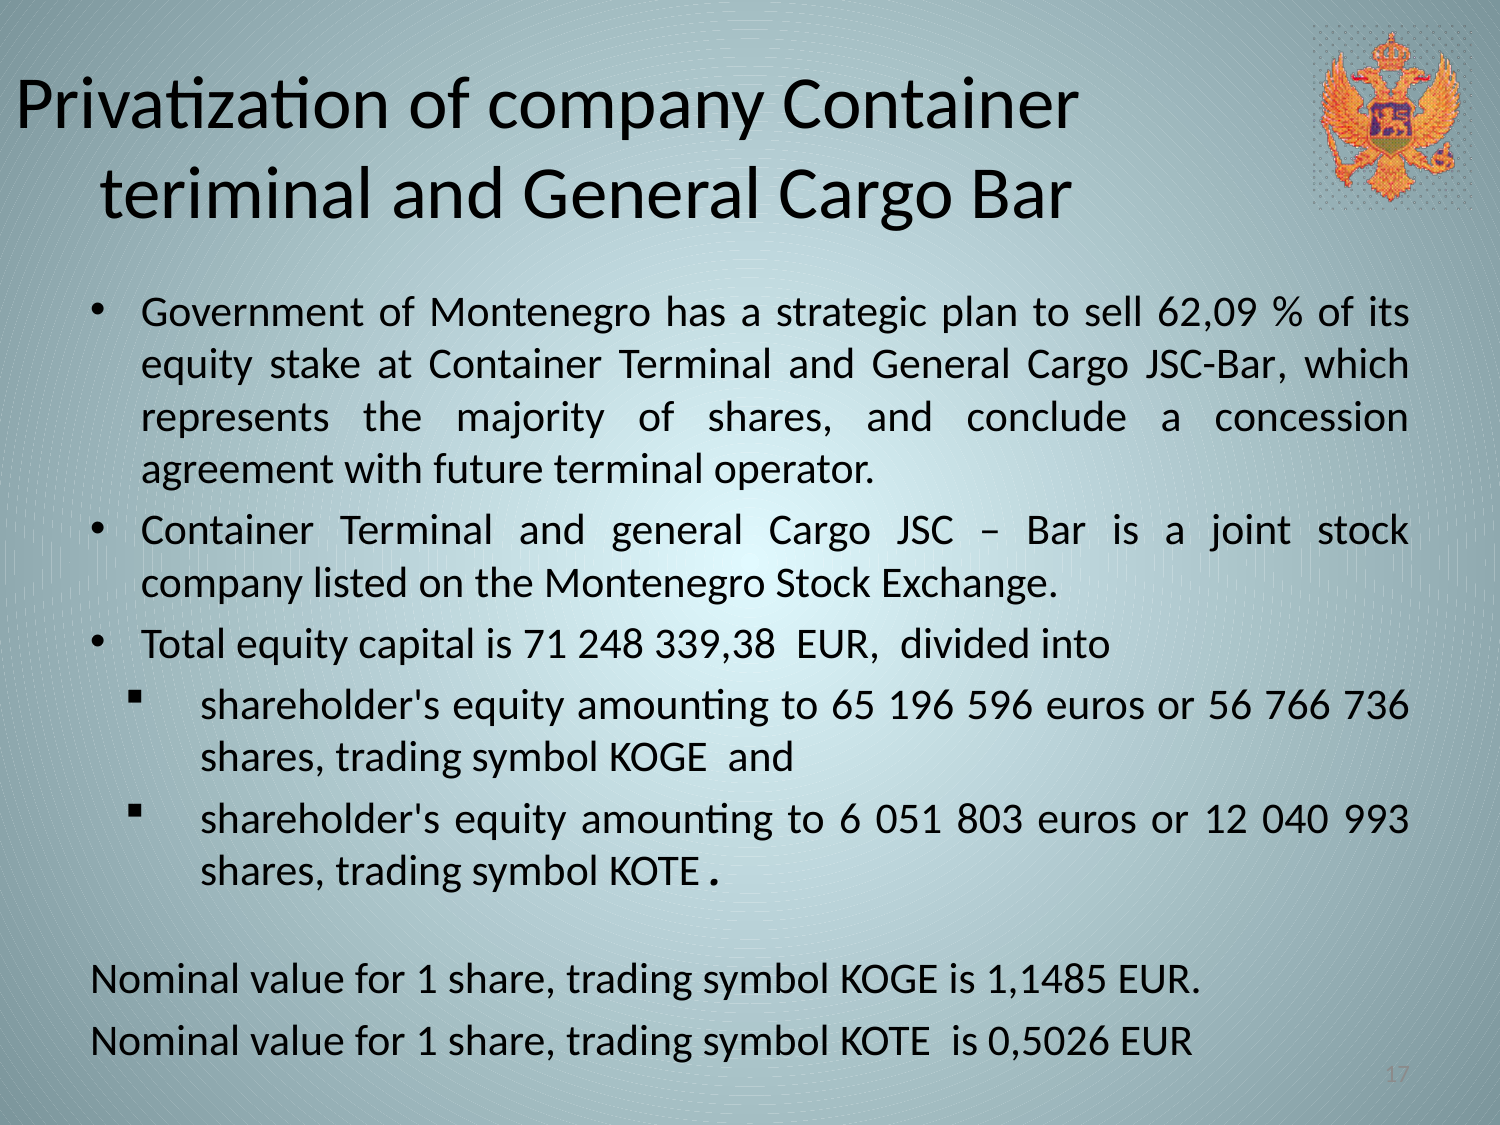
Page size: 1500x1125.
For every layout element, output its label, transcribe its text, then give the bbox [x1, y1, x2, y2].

list Government of Montenegro has a strategic plan to sell 62,09 % of its equity stake at Container Terminal and General Cargo JSC-Bar, which represents the majority of shares, and conclude a concession agreement with future terminal operator. Container Terminal and general Cargo JSC – Bar is a joint stock company listed on the Montenegro Stock Exchange. Total equity capital is 71 248 339,38 EUR, divided into shareholder's equity amounting to 65 196 596 euros or 56 766 736 shares, trading symbol KOGE and shareholder's equity amounting to 6 051 803 euros or 12 040 993 shares, trading symbol KOTE . Nominal value for 1 share, trading symbol KOGE is 1,1485 EUR. Nominal value for 1 share, trading symbol KOTE is 0,5026 EUR [74, 274, 1426, 1088]
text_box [1312, 24, 1473, 210]
title Privatization of company Container teriminal and General Cargo Bar [0, 74, 1308, 213]
slide_number 17 [1074, 1042, 1425, 1103]
